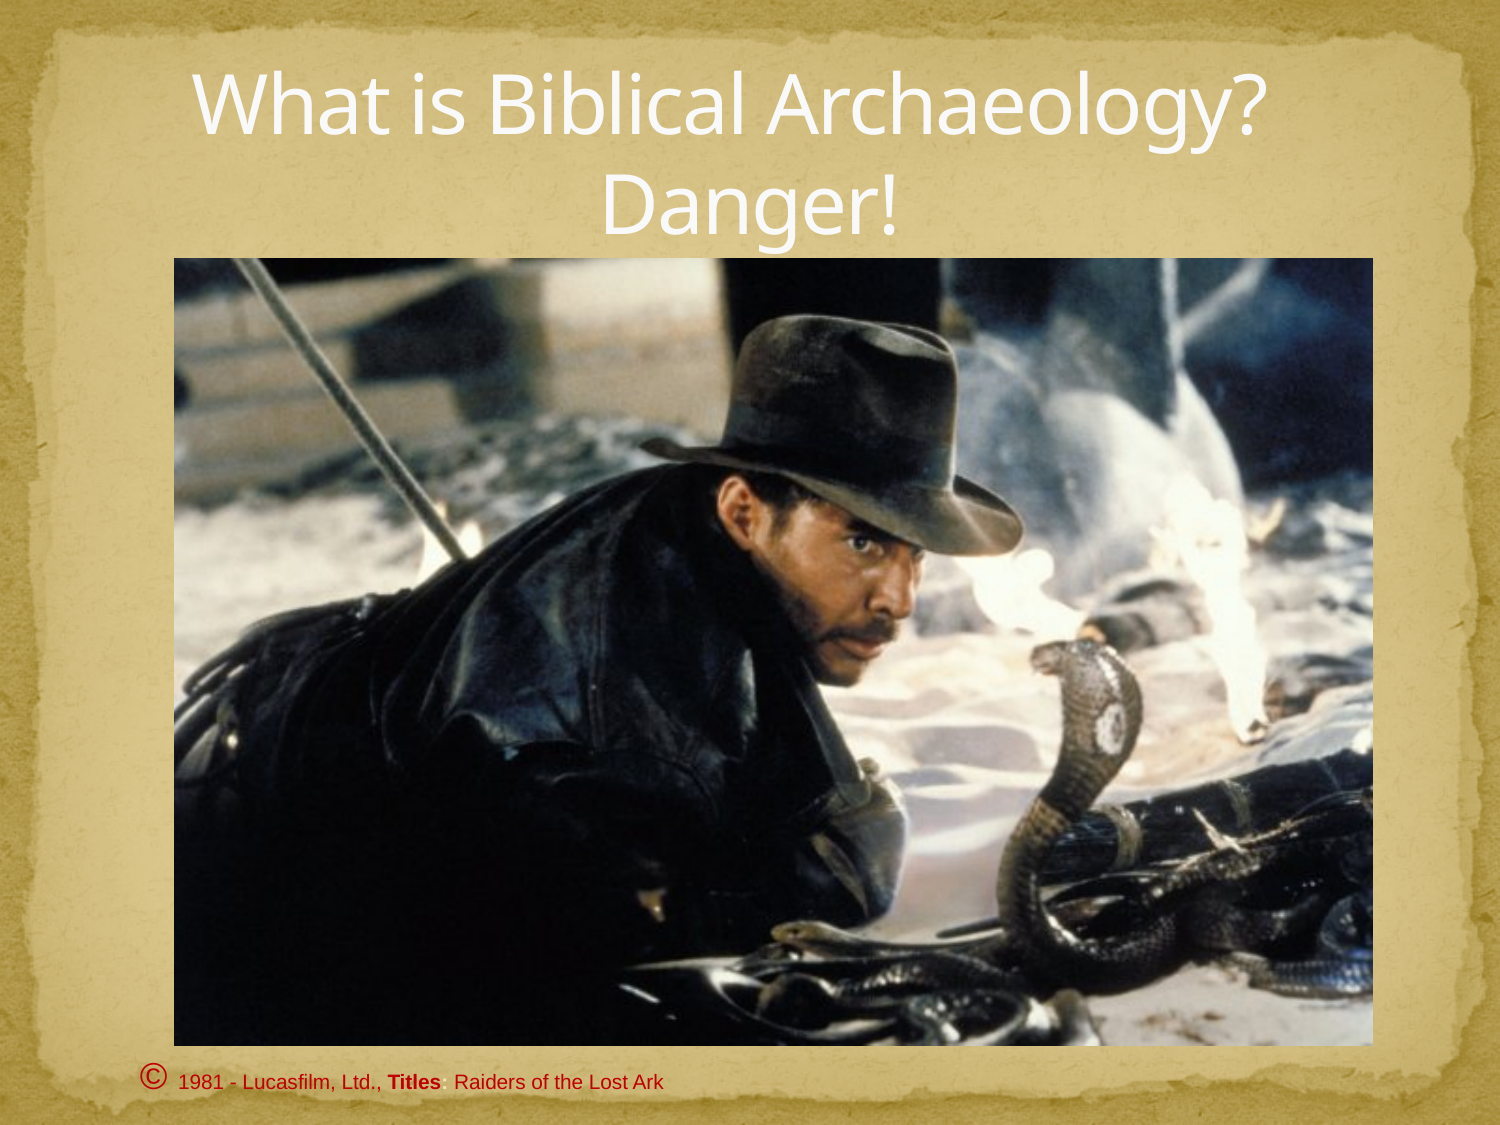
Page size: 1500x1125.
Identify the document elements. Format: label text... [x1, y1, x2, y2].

text_box © 1981 - Lucasfilm, Ltd., Titles: Raiders of the Lost Ark [125, 1044, 700, 1104]
title What is Biblical Archaeology? Danger! [74, 0, 1425, 259]
picture [174, 258, 1373, 1046]
